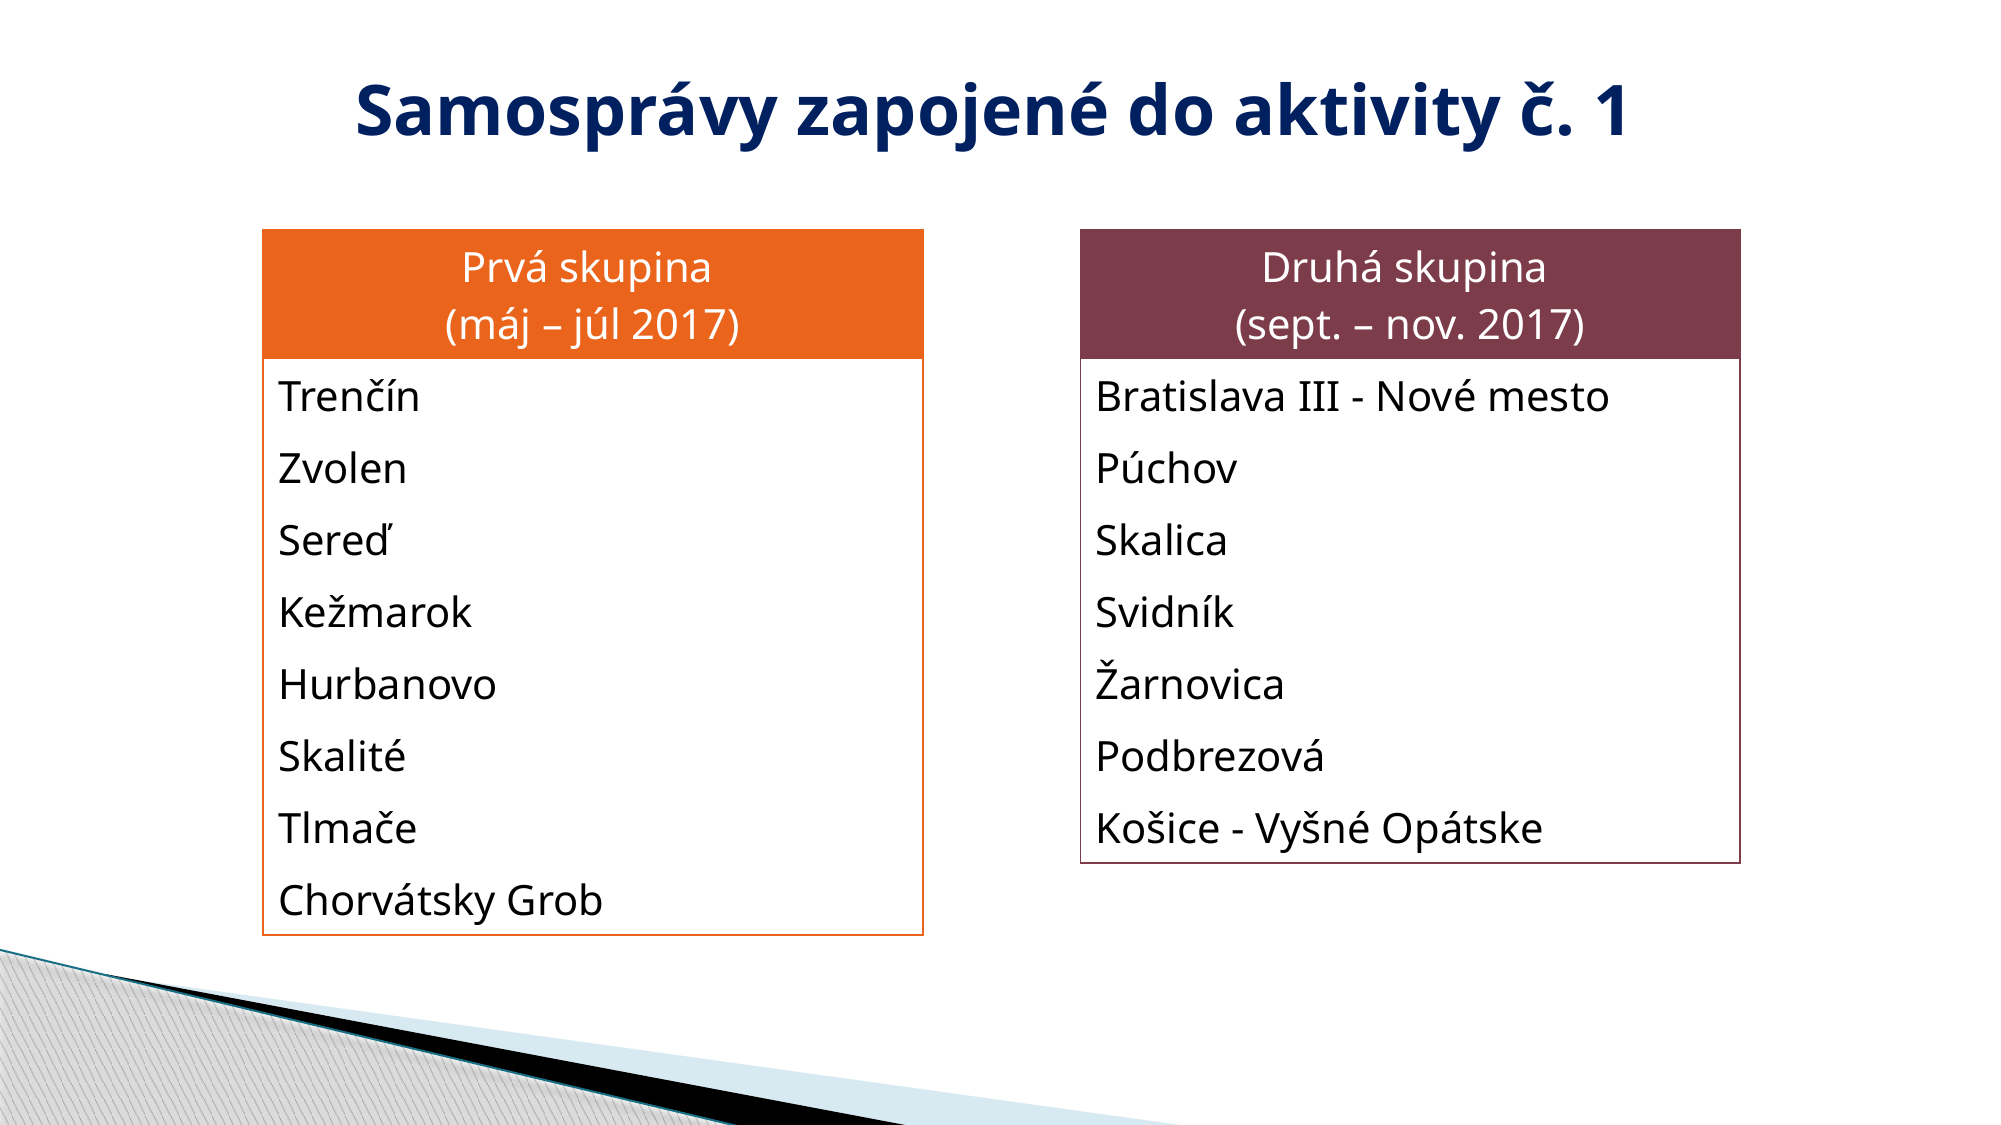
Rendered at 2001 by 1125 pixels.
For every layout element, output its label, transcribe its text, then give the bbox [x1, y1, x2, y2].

table_cell Sereď [264, 503, 922, 575]
table_cell Zvolen [264, 431, 922, 503]
table_cell Hurbanovo [264, 647, 922, 719]
table_cell Púchov [1081, 431, 1739, 503]
table_cell Skalité [264, 719, 922, 791]
table_cell Košice - Vyšné Opátske [1081, 791, 1739, 862]
table_cell Svidník [1081, 575, 1739, 647]
table_cell Chorvátsky Grob [264, 863, 922, 934]
table_header Prvá skupina (máj – júl 2017) [264, 231, 922, 359]
table_cell Skalica [1081, 503, 1739, 575]
table_header Druhá skupina (sept. – nov. 2017) [1081, 231, 1739, 359]
text_box Samosprávy zapojené do aktivity č. 1 [309, 35, 1680, 191]
table_cell Tlmače [264, 791, 922, 863]
table_cell Kežmarok [264, 575, 922, 647]
table_cell Žarnovica [1081, 647, 1739, 719]
table_cell Bratislava III - Nové mesto [1081, 359, 1739, 431]
table_cell Podbrezová [1081, 719, 1739, 791]
table_cell Trenčín [264, 359, 922, 431]
